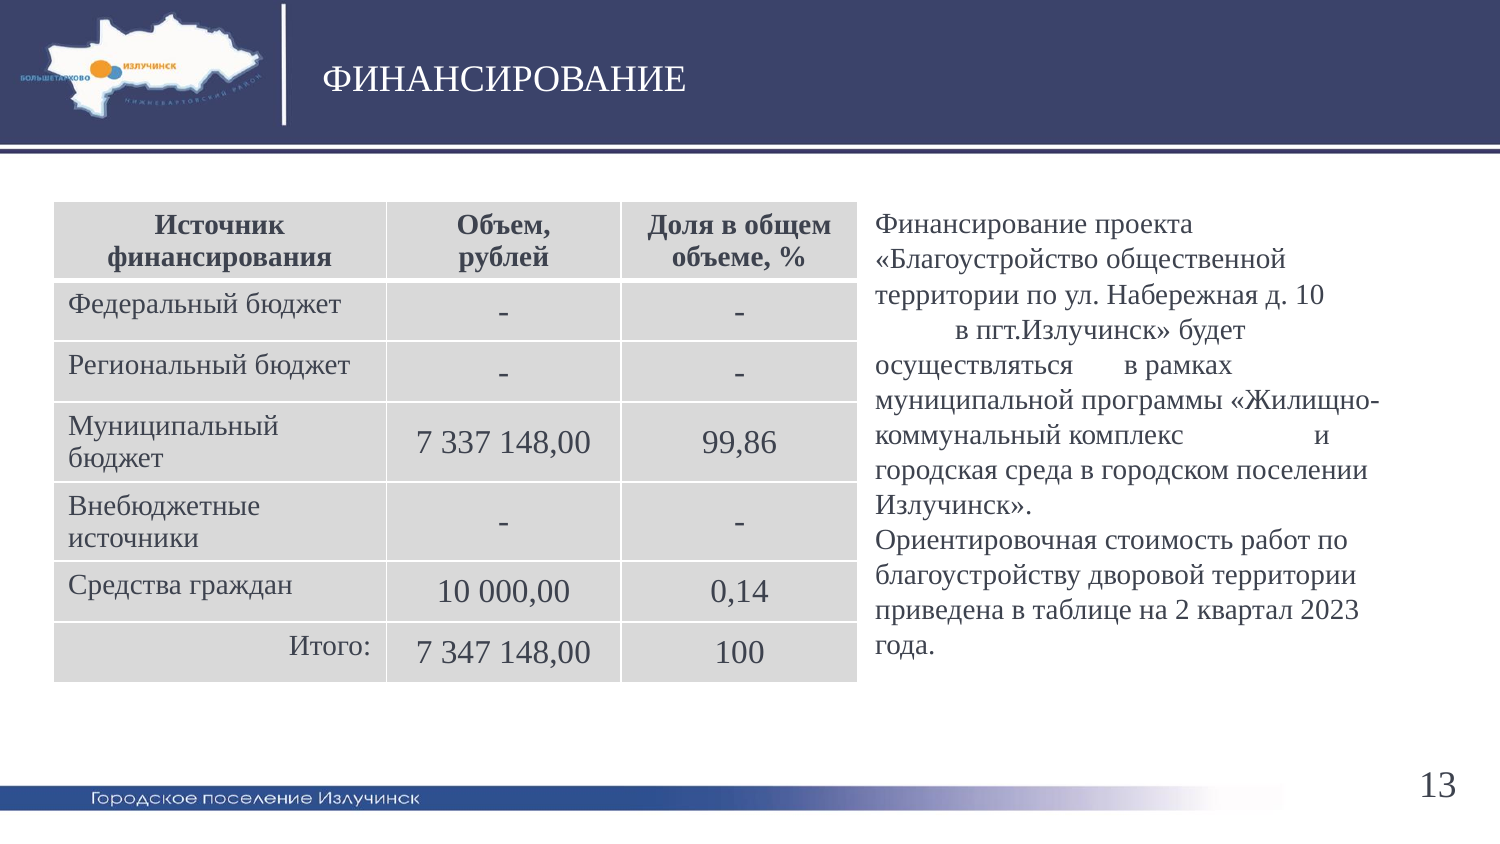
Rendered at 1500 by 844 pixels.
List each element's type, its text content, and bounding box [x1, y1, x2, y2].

table_cell Региональный бюджет [54, 342, 386, 401]
table_cell - [387, 483, 620, 560]
picture [0, 0, 1500, 844]
table_cell - [387, 342, 620, 401]
table_header Объем, рублей [387, 202, 620, 278]
table_cell Средства граждан [54, 562, 386, 621]
table_cell 7 337 148,00 [387, 403, 620, 481]
table_cell - [622, 283, 857, 340]
table_cell Итого: [54, 623, 386, 682]
table_cell 10 000,00 [387, 562, 620, 621]
table_cell 0,14 [622, 562, 857, 621]
table_cell - [622, 342, 857, 401]
subtitle Финансирование проекта «Благоустройство общественной территории по ул. Набережная д. 10 в пгт.Излучинск» будет осуществляться в рамках муниципальной программы «Жилищно-коммунальный комплекс и городская среда в городском поселении Излучинск». Ориентировочная стоимость работ по благоустройству дворовой территории приведена в таблице на 2 квартал 2023 года. [858, 196, 1425, 785]
table_cell 100 [622, 623, 857, 682]
table_cell Федеральный бюджет [54, 283, 386, 340]
text_box 13 [1375, 725, 1500, 844]
table_header Источник финансирования [54, 202, 386, 278]
table_header Доля в общем объеме, % [622, 202, 857, 278]
table_cell Внебюджетные источники [54, 483, 386, 560]
table_cell - [387, 283, 620, 340]
table_cell Муниципальный бюджет [54, 403, 386, 481]
title ФИНАНСИРОВАНИЕ [305, 16, 1500, 135]
table_cell - [622, 483, 857, 560]
table_cell 99,86 [622, 403, 857, 481]
table_cell 7 347 148,00 [387, 623, 620, 682]
